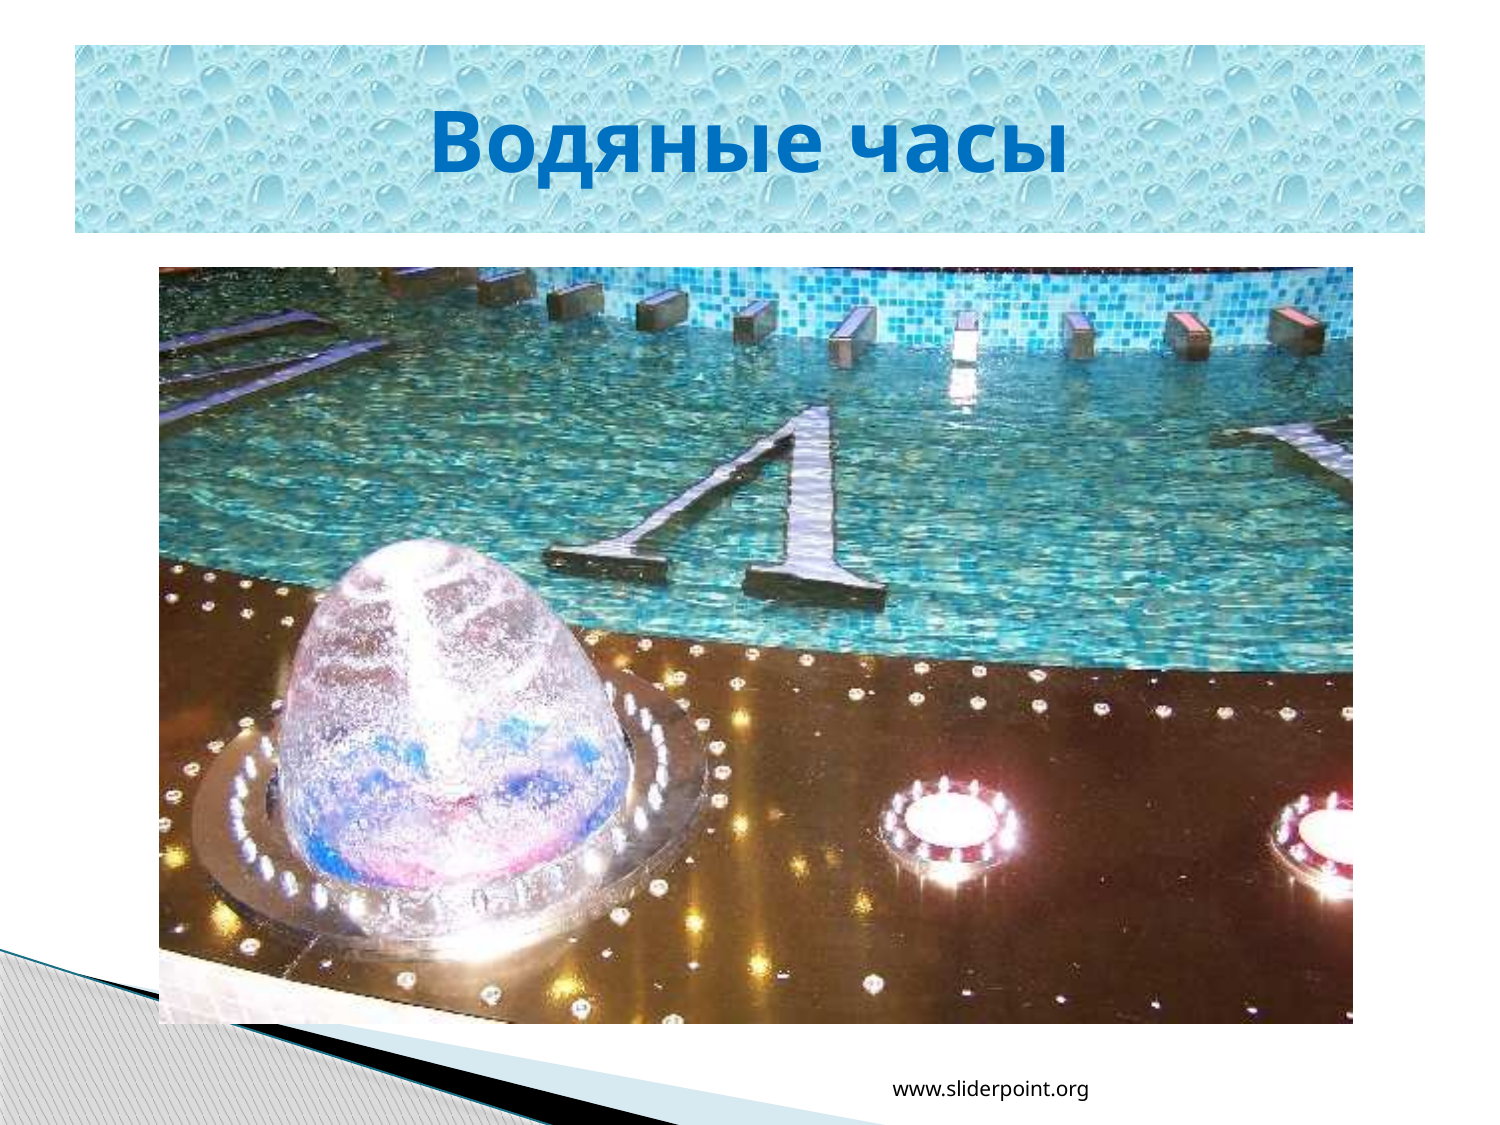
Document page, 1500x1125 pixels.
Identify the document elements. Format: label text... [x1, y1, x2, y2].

footer www.sliderpoint.org [718, 1051, 1105, 1112]
title Водяные часы [75, 45, 1425, 233]
picture [159, 266, 1353, 1024]
